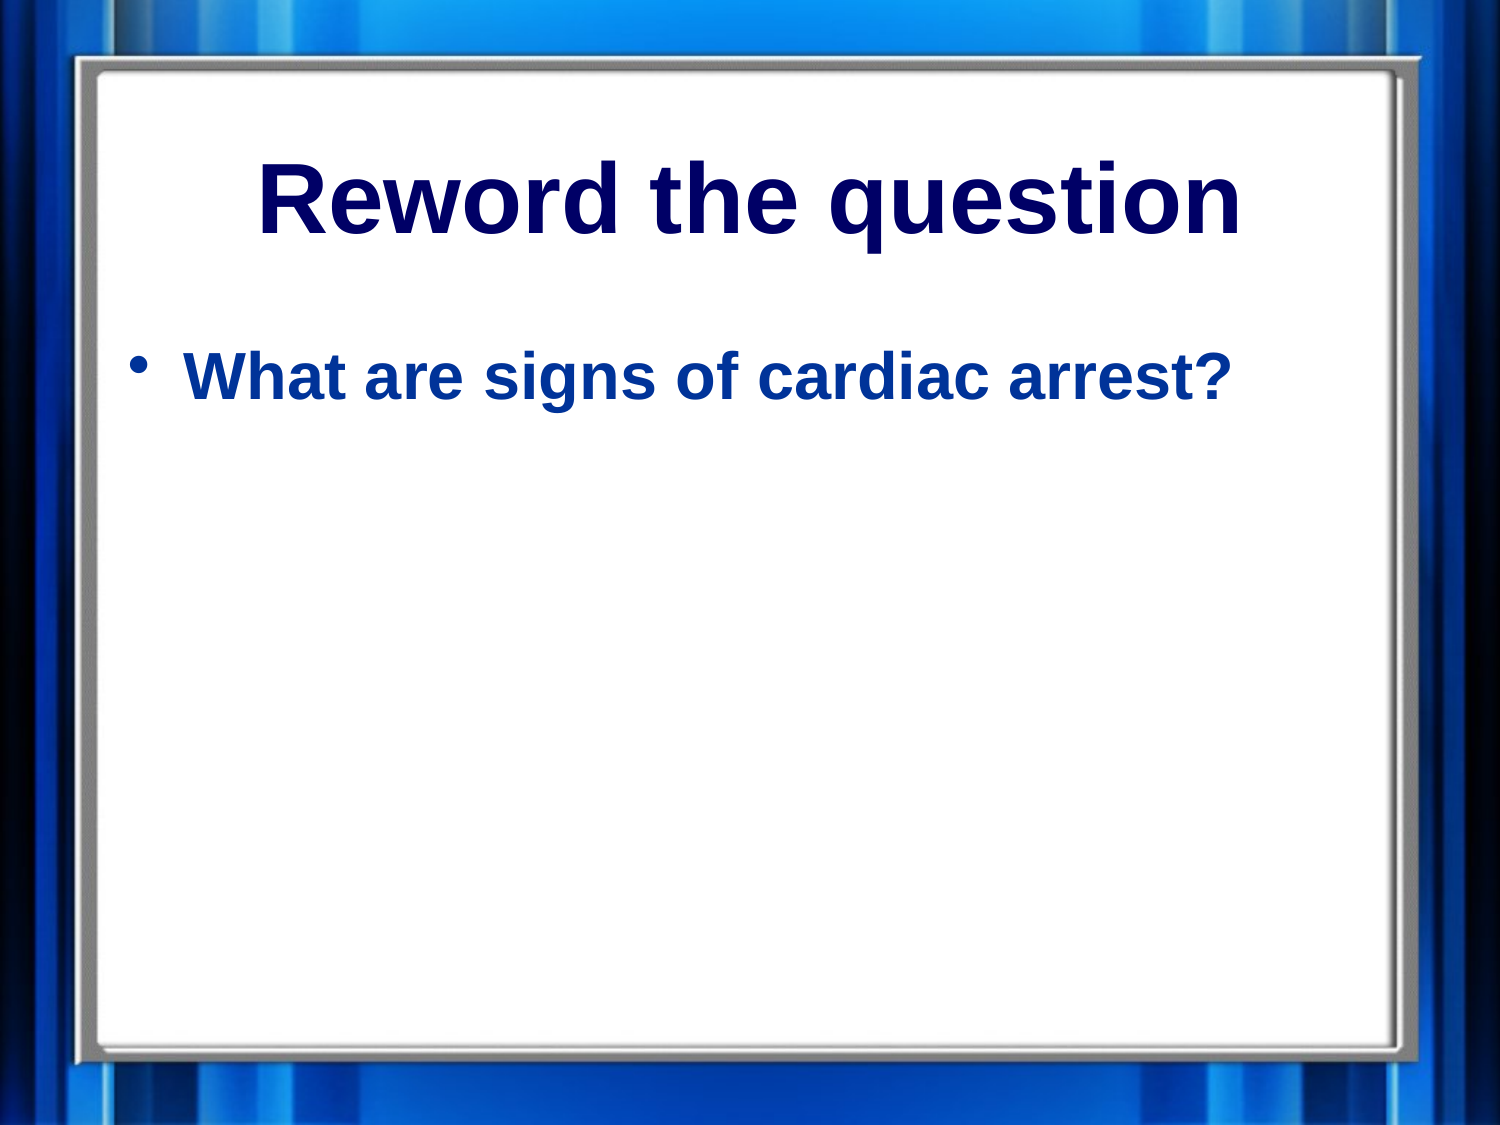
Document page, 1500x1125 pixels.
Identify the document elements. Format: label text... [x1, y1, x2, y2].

title Reword the question [112, 99, 1388, 288]
list What are signs of cardiac arrest? [112, 324, 1388, 1001]
picture [0, 0, 1500, 1125]
